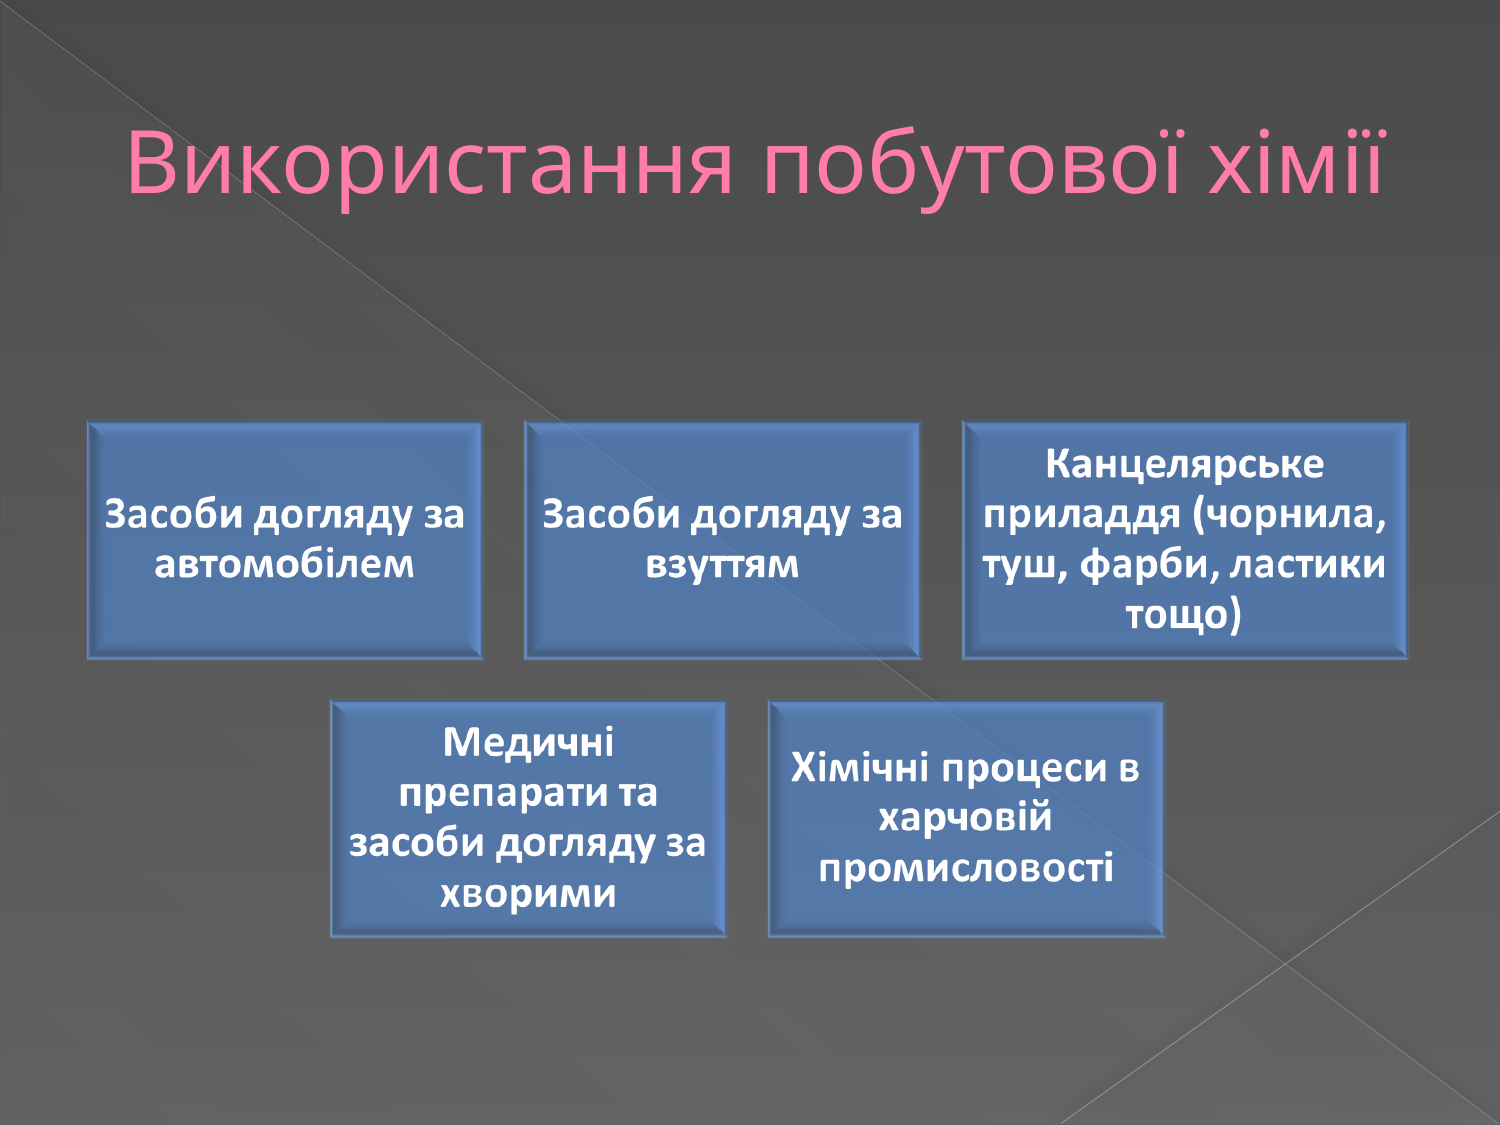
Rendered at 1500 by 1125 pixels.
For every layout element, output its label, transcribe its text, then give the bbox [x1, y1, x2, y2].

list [76, 337, 1427, 1019]
title Використання побутової хімії [29, 43, 1425, 274]
